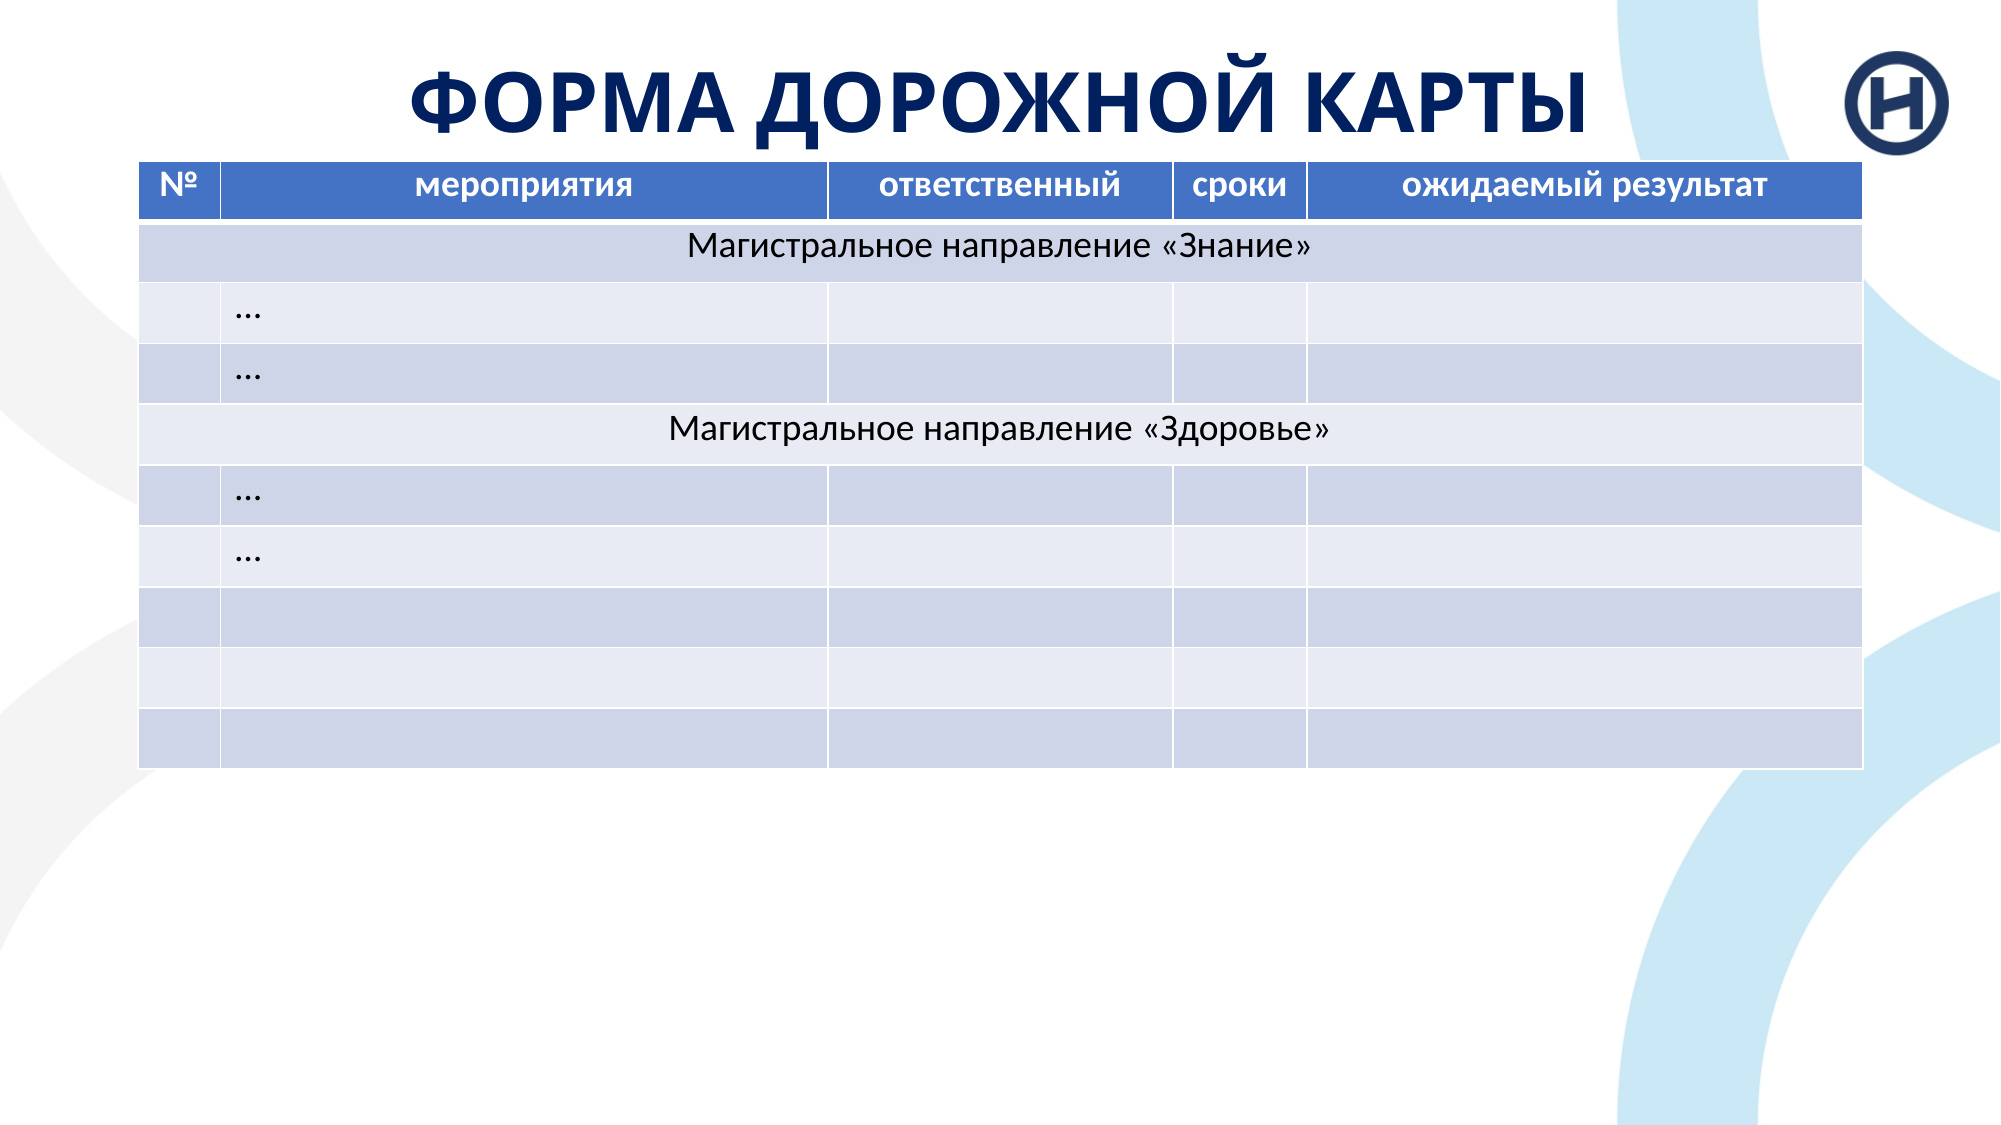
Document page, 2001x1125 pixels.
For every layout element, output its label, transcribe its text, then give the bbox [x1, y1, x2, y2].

table_header ответственный [829, 162, 1172, 219]
table_cell [221, 648, 827, 707]
table_cell [139, 344, 220, 403]
table_cell … [221, 527, 827, 586]
picture [0, 0, 2001, 1125]
table_cell … [221, 344, 827, 403]
table_cell [139, 588, 220, 647]
table_cell [1308, 709, 1862, 768]
table_cell [1308, 648, 1862, 707]
table_cell [829, 709, 1172, 768]
table_cell [1174, 588, 1306, 647]
table_cell [829, 588, 1172, 647]
table_cell [139, 709, 220, 768]
table_header № [139, 162, 220, 219]
table_cell [829, 527, 1172, 586]
table_cell [1174, 344, 1306, 403]
table_cell [1174, 466, 1306, 525]
table_cell [139, 527, 220, 586]
table_cell [829, 344, 1172, 403]
table_cell [1308, 588, 1862, 647]
table_cell [1308, 466, 1862, 525]
table_cell [1308, 344, 1862, 403]
table_cell [139, 466, 220, 525]
table_header мероприятия [221, 162, 827, 219]
table_header ожидаемый результат [1308, 162, 1862, 219]
table_cell [829, 283, 1172, 343]
table_cell [1308, 527, 1862, 586]
title ФОРМА ДОРОЖНОЙ КАРТЫ [137, 30, 1863, 160]
table_cell … [221, 283, 827, 343]
table_cell [221, 709, 827, 768]
table_cell Магистральное направление «Здоровье» [139, 405, 1862, 464]
table_cell [1174, 527, 1306, 586]
table_cell [1174, 709, 1306, 768]
table_cell [829, 648, 1172, 707]
table_cell [139, 283, 220, 343]
table_cell [1174, 648, 1306, 707]
table_cell [139, 648, 220, 707]
table_cell [1174, 283, 1306, 343]
table_header сроки [1174, 162, 1306, 219]
table_cell [221, 588, 827, 647]
table_cell Магистральное направление «Знание» [139, 225, 1862, 282]
table_cell … [221, 466, 827, 525]
table_cell [829, 466, 1172, 525]
table_cell [1308, 283, 1862, 343]
